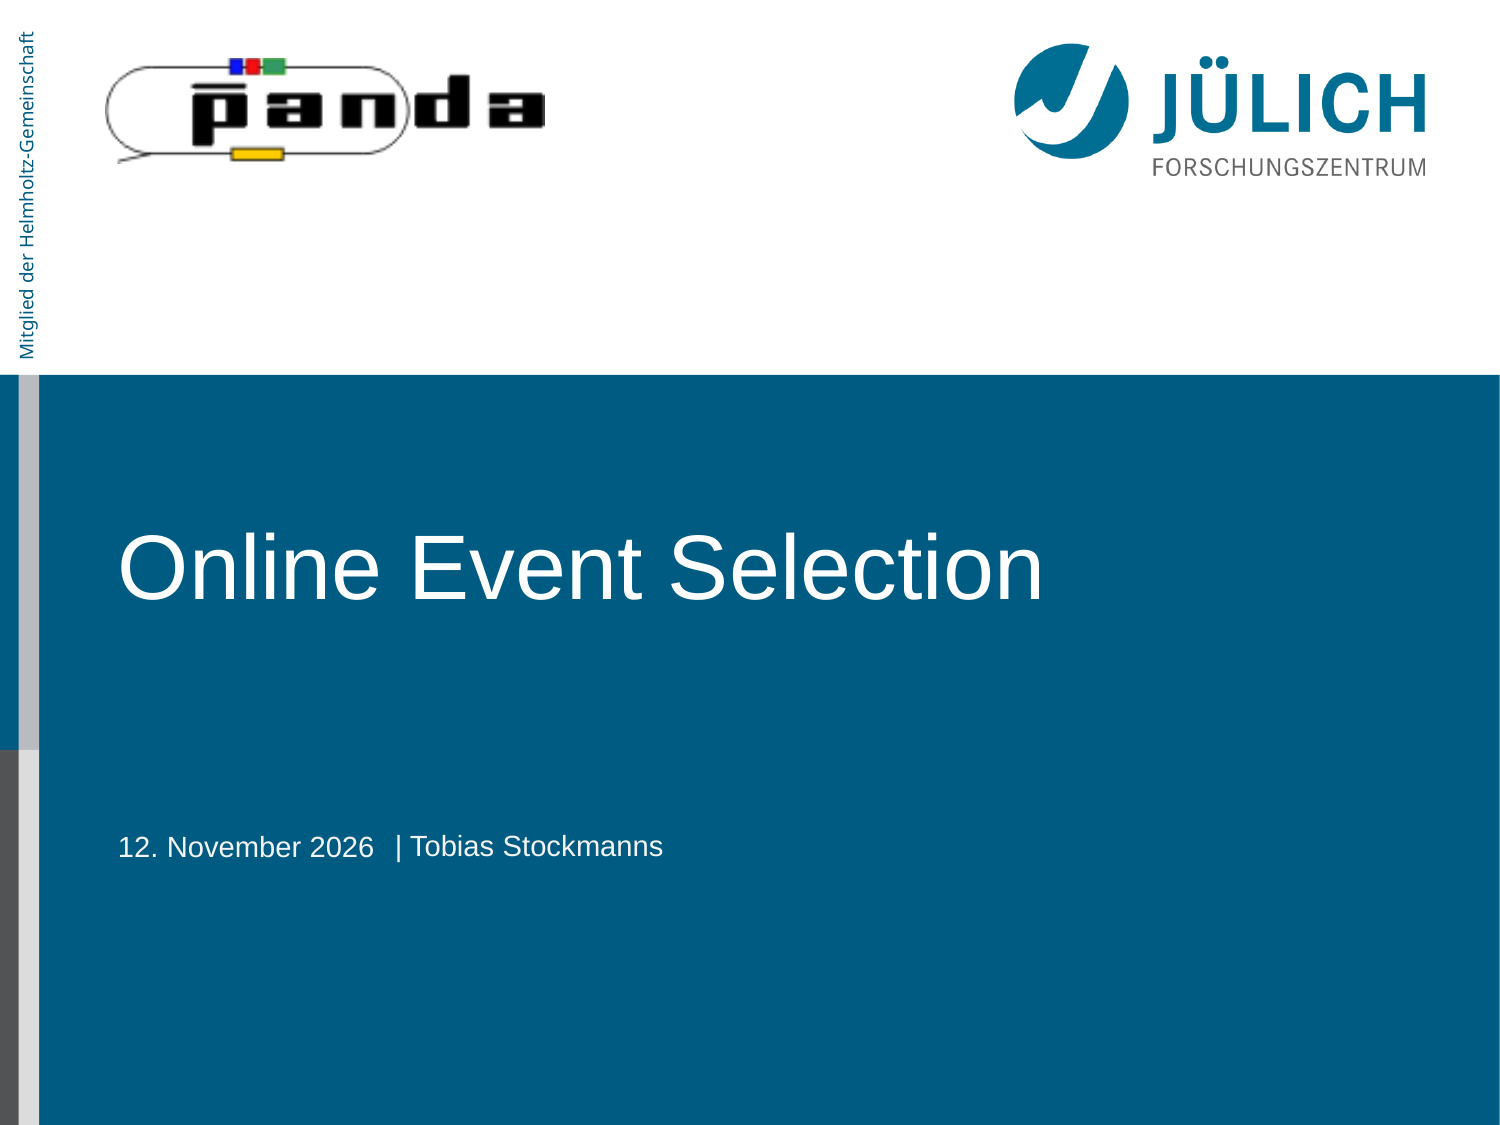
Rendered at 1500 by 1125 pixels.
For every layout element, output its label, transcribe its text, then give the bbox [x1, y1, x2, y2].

title Online Event Selection [117, 503, 1394, 622]
text_box | Tobias Stockmanns [380, 819, 679, 870]
picture [105, 58, 545, 164]
picture [1012, 41, 1425, 176]
